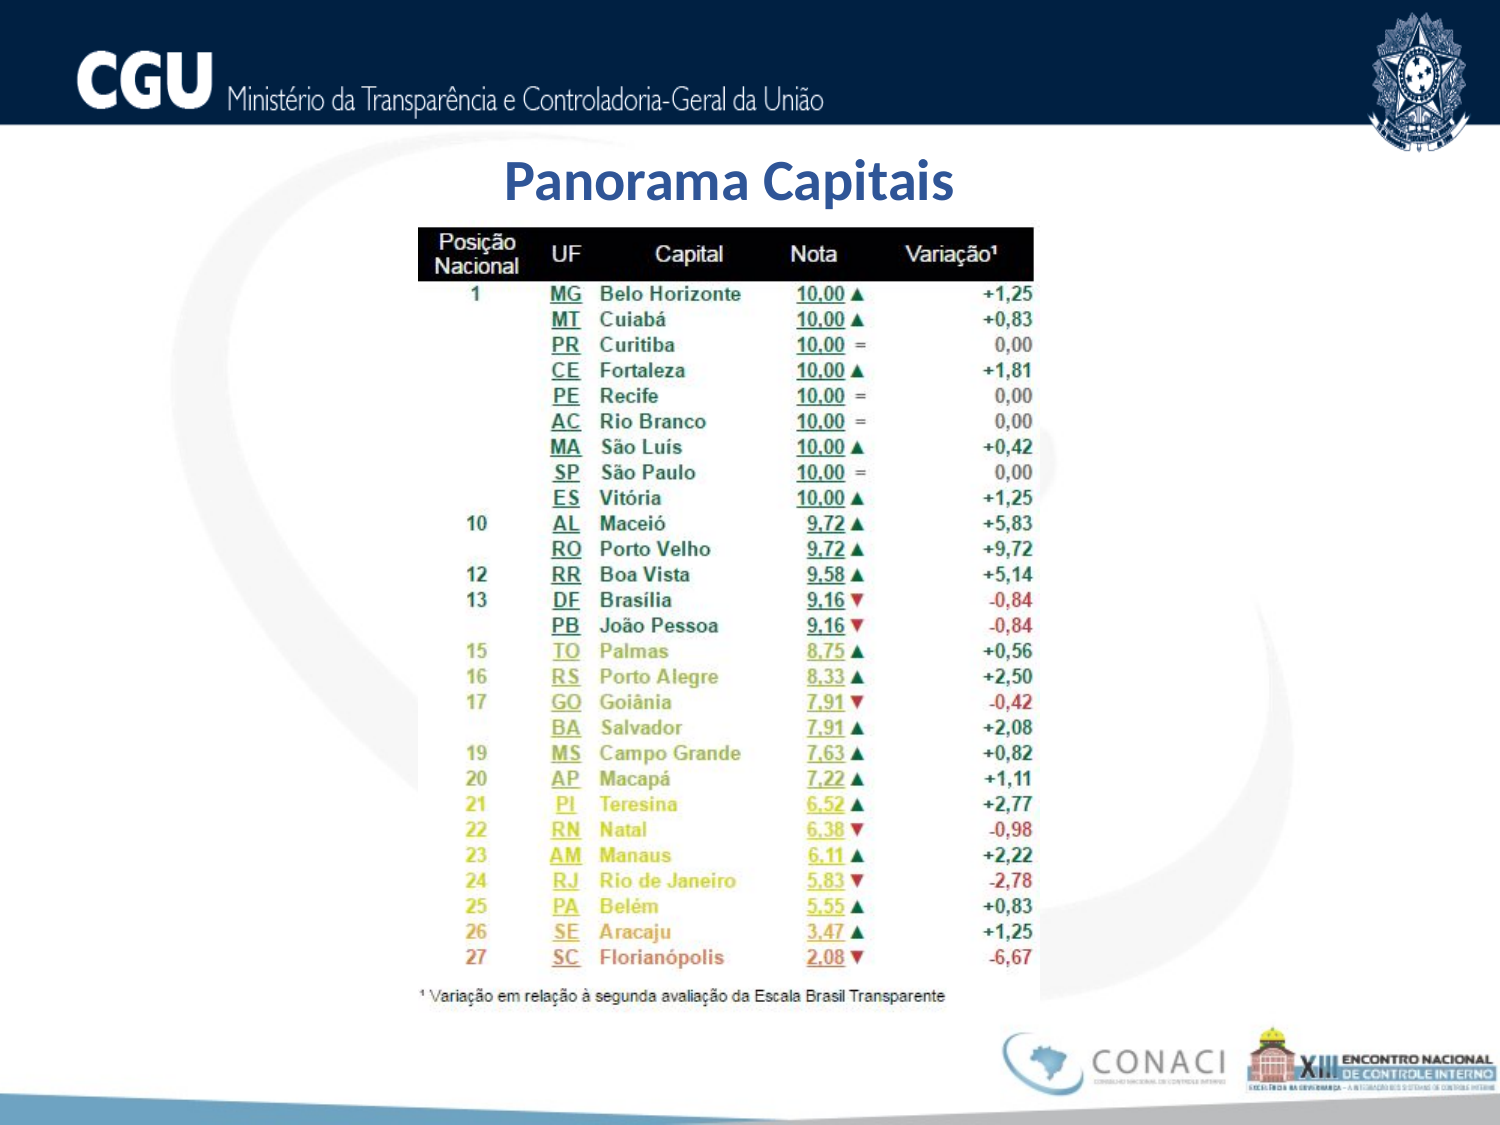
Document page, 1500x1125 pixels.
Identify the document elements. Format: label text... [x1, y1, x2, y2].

picture [0, 0, 1500, 1125]
text_box Panorama Capitais [461, 134, 1106, 220]
